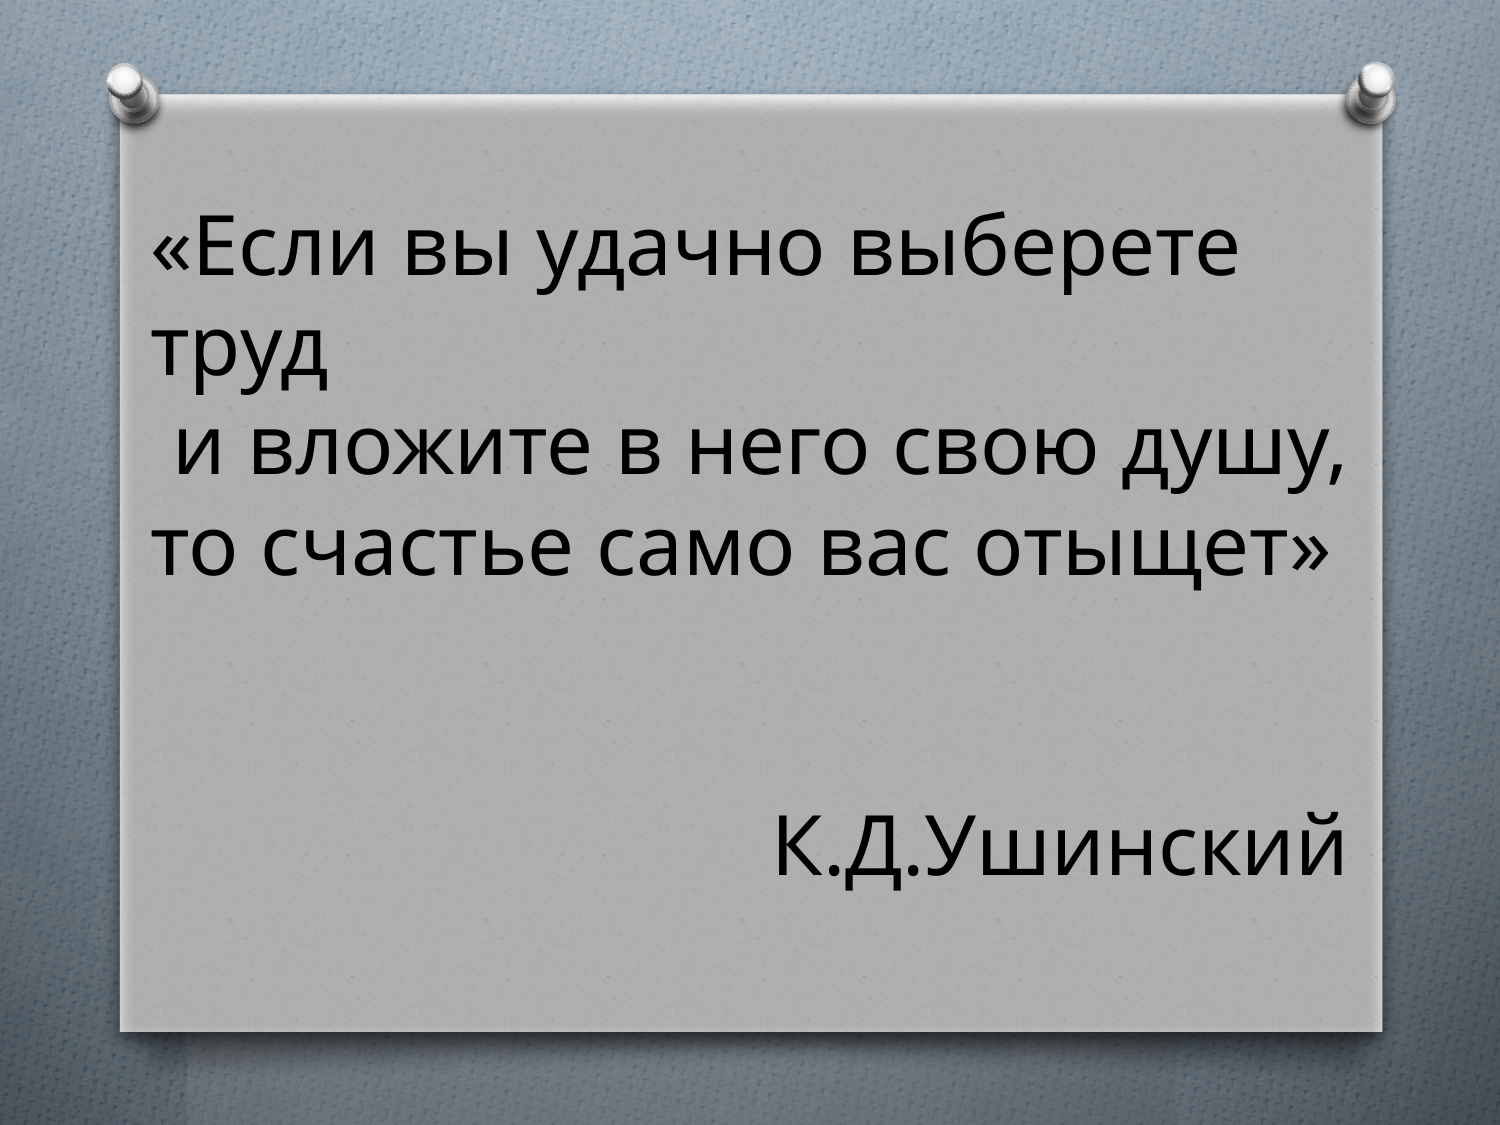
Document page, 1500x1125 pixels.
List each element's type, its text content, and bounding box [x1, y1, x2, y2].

text_box «Если вы удачно выберете труд и вложите в него свою душу, то счастье само вас отыщет» К.Д.Ушинский [135, 184, 1365, 999]
picture [75, 29, 198, 153]
picture [1317, 35, 1439, 156]
